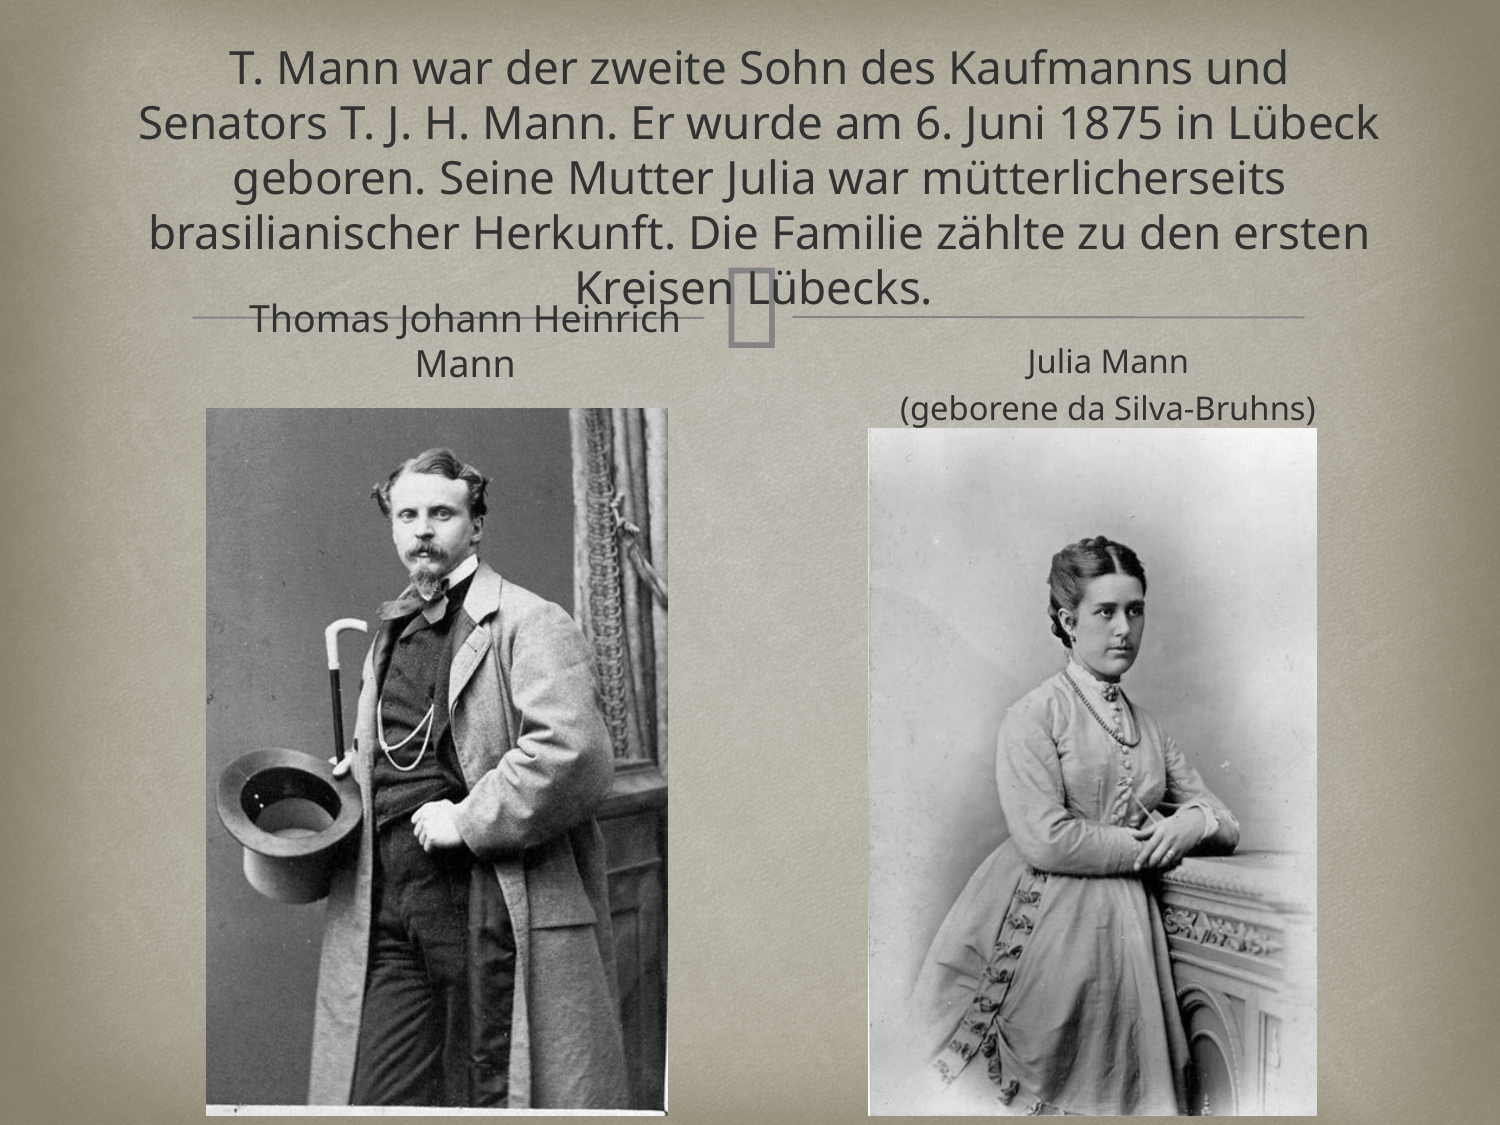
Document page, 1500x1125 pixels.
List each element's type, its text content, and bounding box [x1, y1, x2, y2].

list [867, 428, 1318, 1117]
list Thomas Johann Heinrich Mann [183, 278, 748, 393]
title T. Mann war der zweite Sohn des Kaufmanns und Senators T. J. H. Mann. Er wurde am 6. Juni 1875 in Lübeck geboren. Seine Mutter Julia war mütterlicherseits brasilianischer Herkunft. Die Familie zählte zu den ersten Kreisen Lübecks. [123, 90, 1397, 263]
list Julia Mann (geborene da Silva-Bruhns) [820, 326, 1387, 435]
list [206, 407, 668, 1117]
